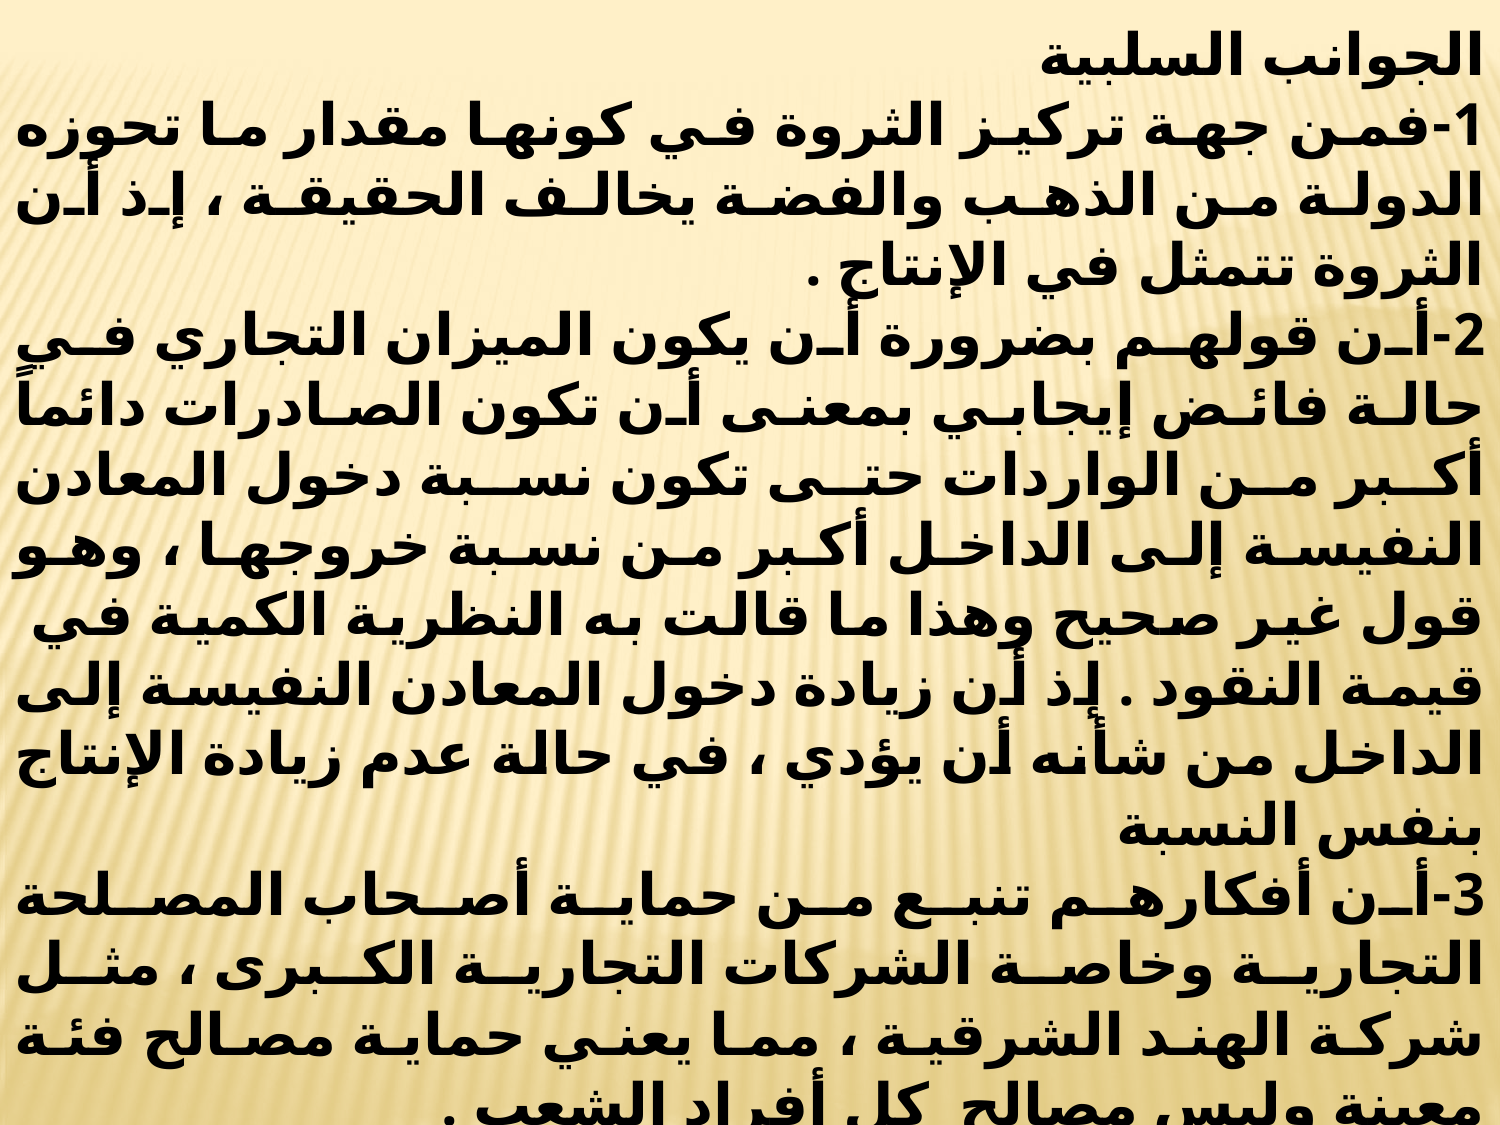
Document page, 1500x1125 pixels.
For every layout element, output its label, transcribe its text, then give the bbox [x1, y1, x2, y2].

text_box الجوانب السلبية 1-فمن جهة تركيز الثروة في كونها مقدار ما تحوزه الدولة من الذهب والفضة يخالف الحقيقة ، إذ أن الثروة تتمثل في الإنتاج . 2-أن قولهم بضرورة أن يكون الميزان التجاري في حالة فائض إيجابي بمعنى أن تكون الصادرات دائماً أكبر من الواردات حتى تكون نسبة دخول المعادن النفيسة إلى الداخل أكبر من نسبة خروجها ، وهو قول غير صحيح وهذا ما قالت به النظرية الكمية في قيمة النقود . إذ أن زيادة دخول المعادن النفيسة إلى الداخل من شأنه أن يؤدي ، في حالة عدم زيادة الإنتاج بنفس النسبة 3-أن أفكارهم تنبع من حماية أصحاب المصلحة التجارية وخاصة الشركات التجارية الكبرى ، مثل شركة الهند الشرقية ، مما يعني حماية مصالح فئة معينة وليس مصالح كل أفراد الشعب . [0, 9, 1500, 1125]
